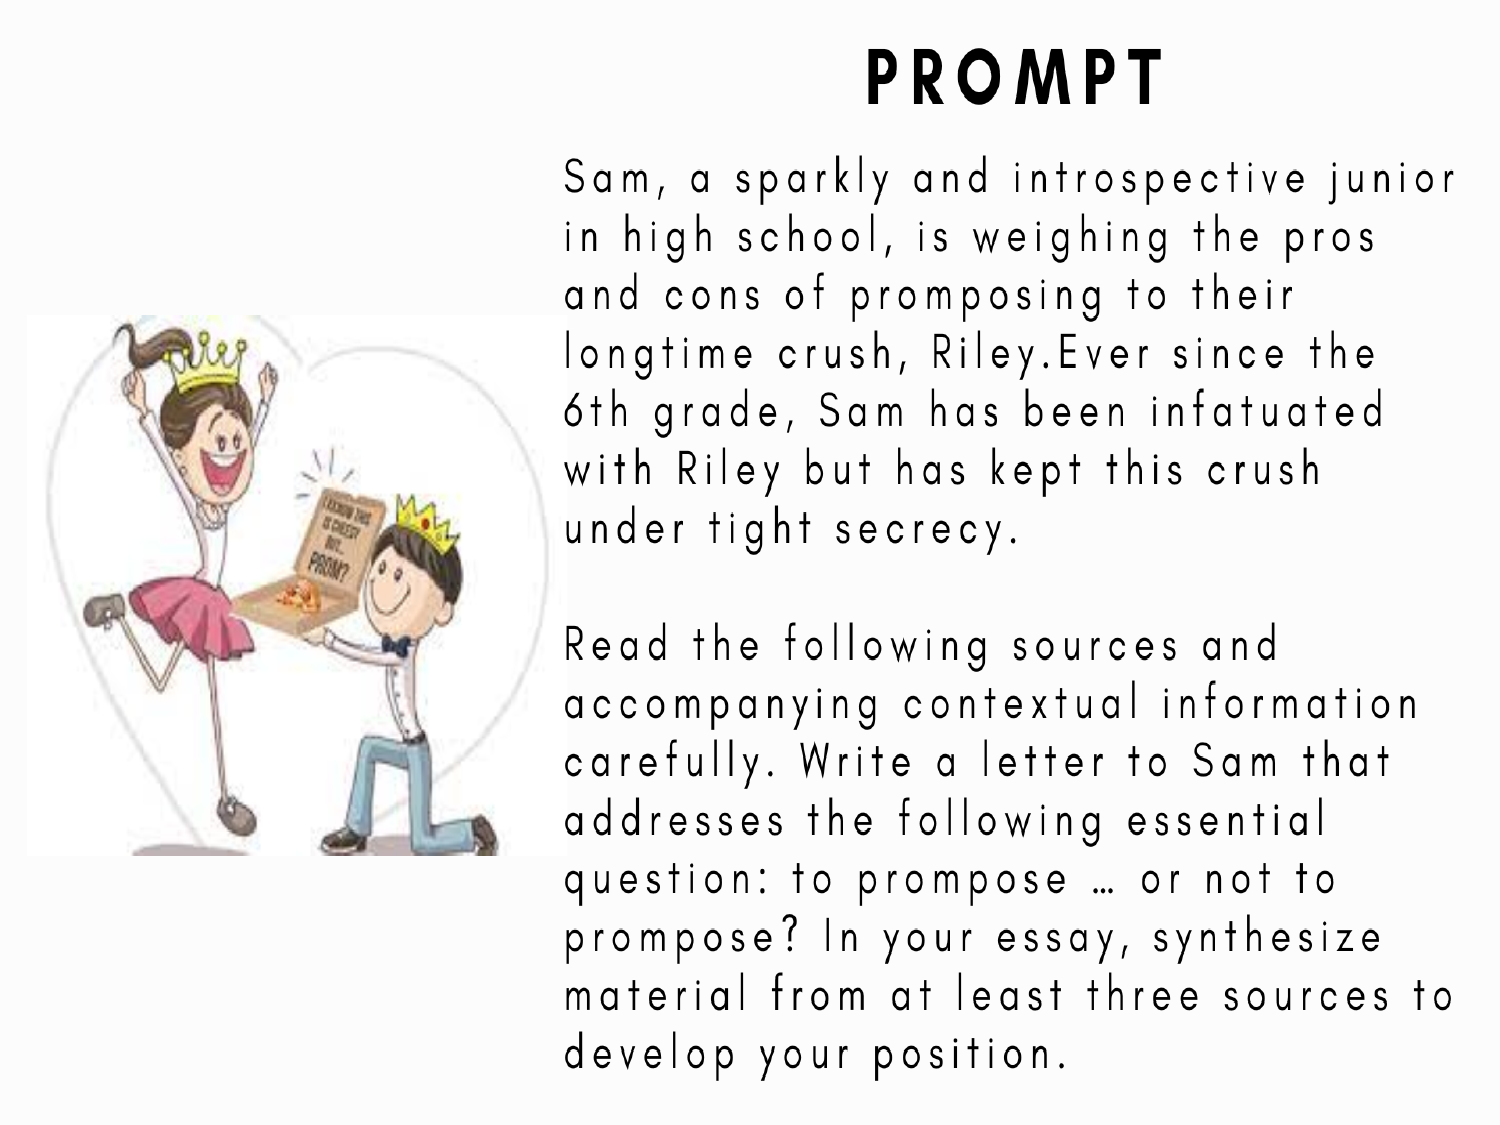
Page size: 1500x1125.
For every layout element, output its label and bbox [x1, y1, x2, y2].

list [0, 0, 1500, 1125]
